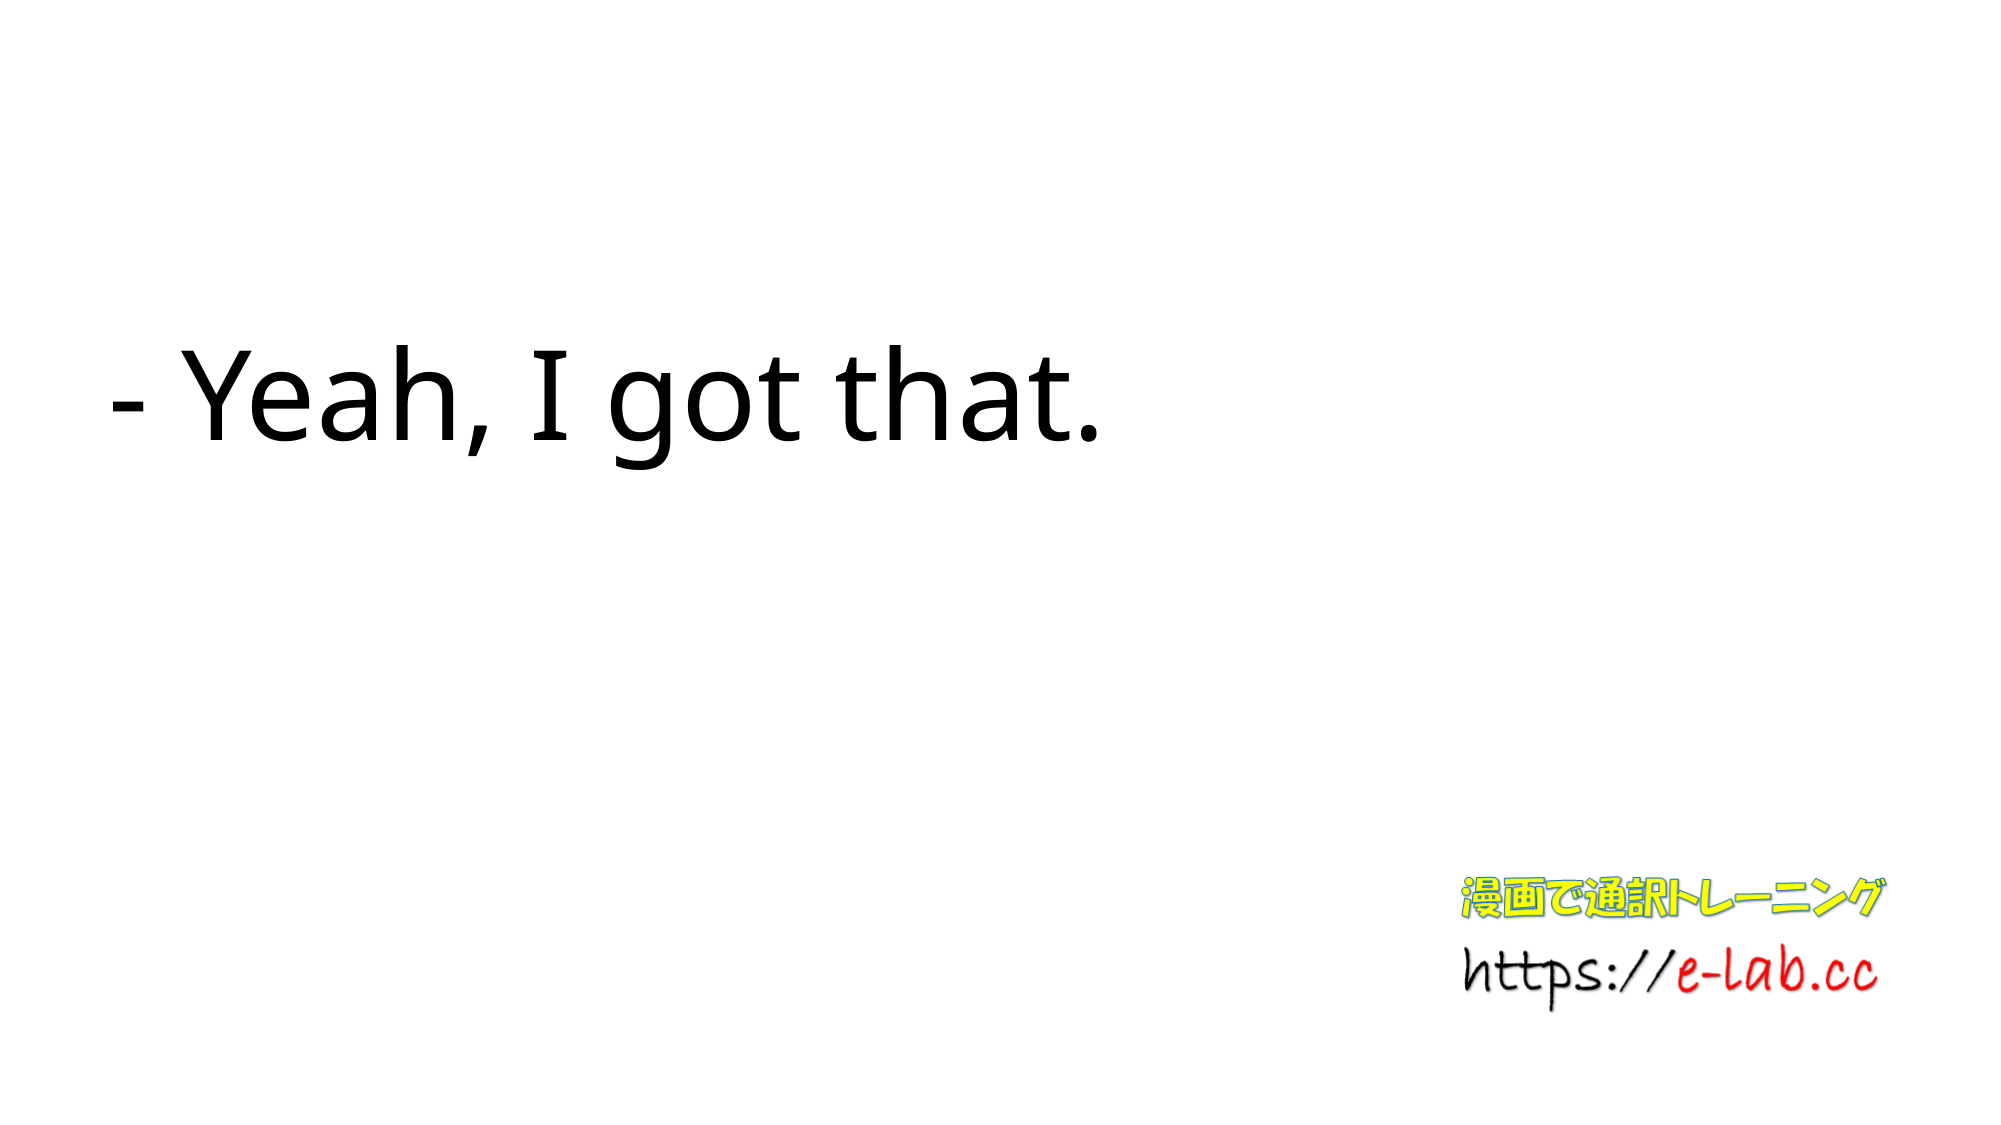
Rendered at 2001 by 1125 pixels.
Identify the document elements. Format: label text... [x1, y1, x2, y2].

title - Yeah, I got that. [93, 287, 2000, 476]
picture [1417, 861, 1924, 1061]
